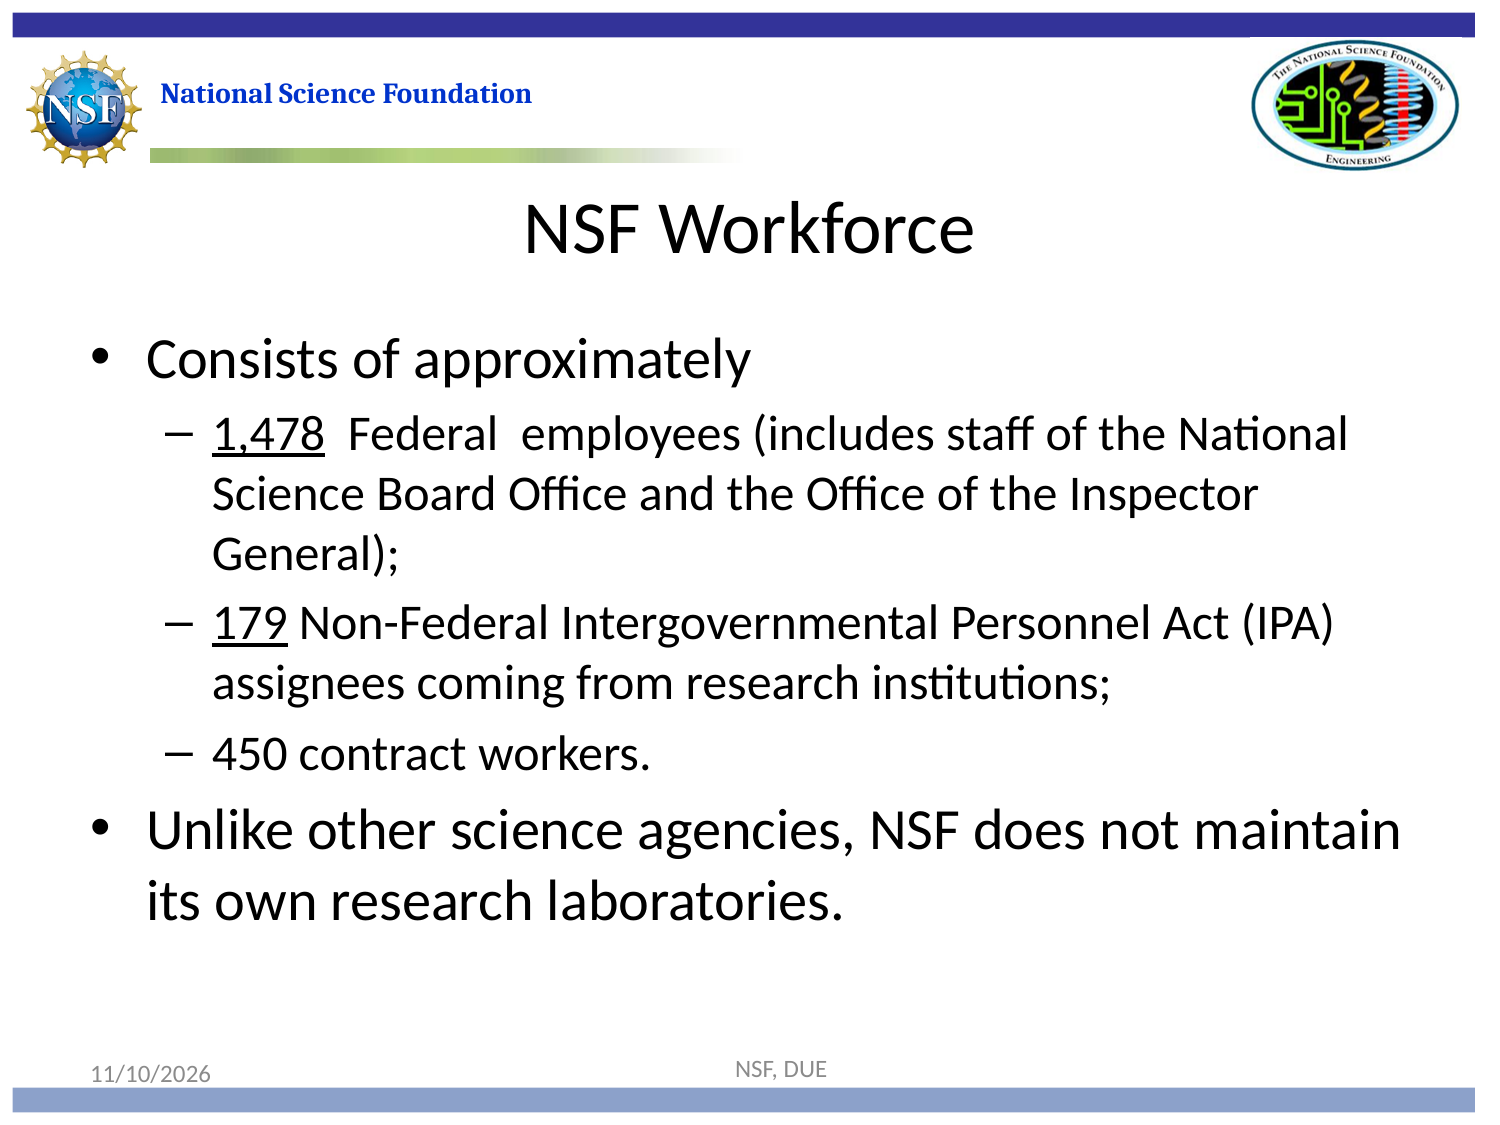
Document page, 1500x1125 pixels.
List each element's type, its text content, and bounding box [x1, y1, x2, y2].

footer NSF, DUE [300, 1037, 1263, 1098]
picture [150, 148, 750, 160]
picture [24, 48, 143, 169]
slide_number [75, 1042, 425, 1103]
title NSF Workforce [75, 160, 1425, 288]
list Consists of approximately 1,478 Federal employees (includes staff of the National Science Board Office and the Office of the Inspector General); 179 Non-Federal Intergovernmental Personnel Act (IPA) assignees coming from research institutions; 450 contract workers. Unlike other science agencies, NSF does not maintain its own research laboratories. [75, 312, 1425, 1005]
picture [1250, 37, 1462, 175]
